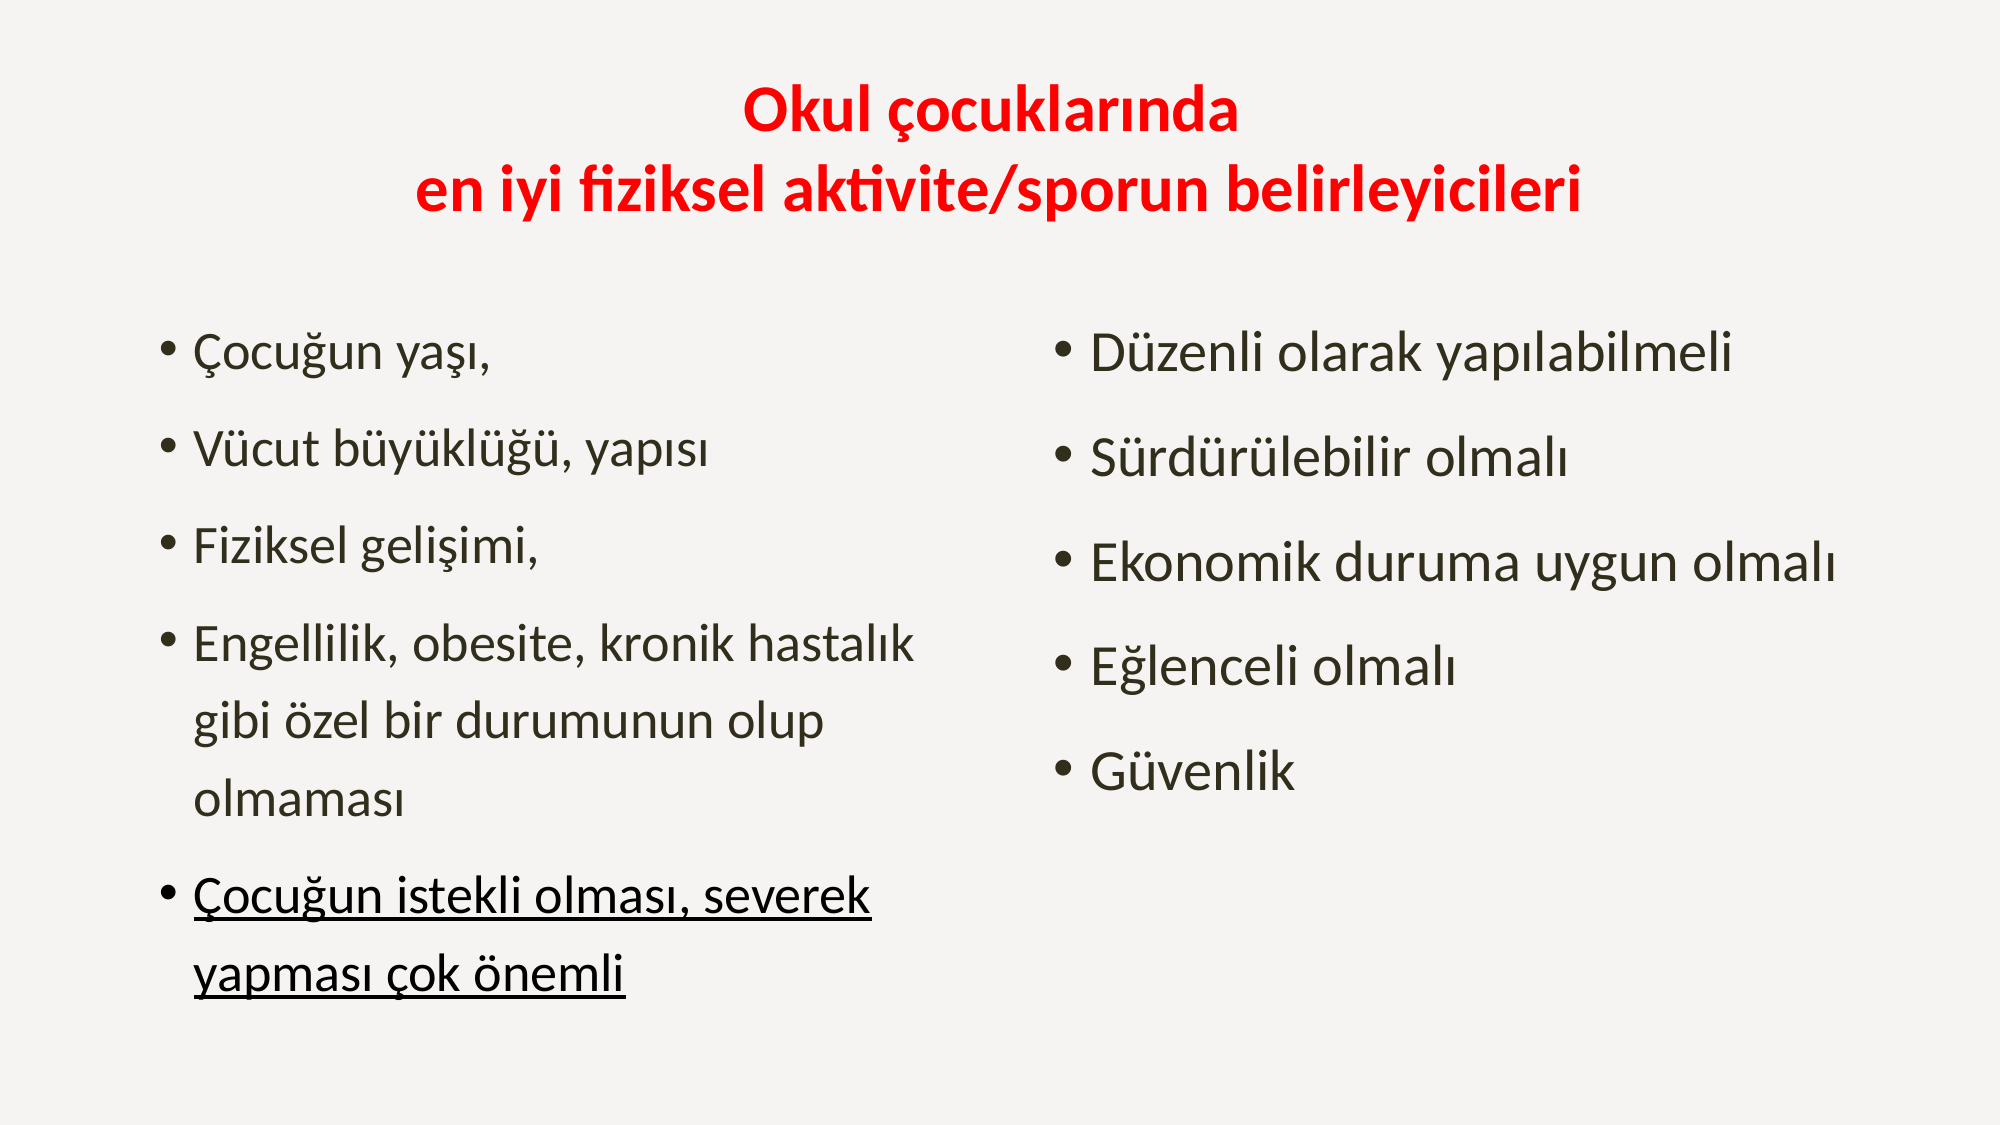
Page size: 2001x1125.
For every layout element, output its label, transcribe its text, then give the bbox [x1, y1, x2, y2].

list Düzenli olarak yapılabilmeli Sürdürülebilir olmalı Ekonomik duruma uygun olmalı Eğlenceli olmalı Güvenlik [1038, 292, 1856, 1014]
list Çocuğun yaşı, Vücut büyüklüğü, yapısı Fiziksel gelişimi, Engellilik, obesite, kronik hastalık gibi özel bir durumunun olup olmaması Çocuğun istekli olması, severek yapması çok önemli [143, 294, 961, 1014]
title Okul çocuklarında en iyi fiziksel aktivite/sporun belirleyicileri [142, 43, 1858, 246]
